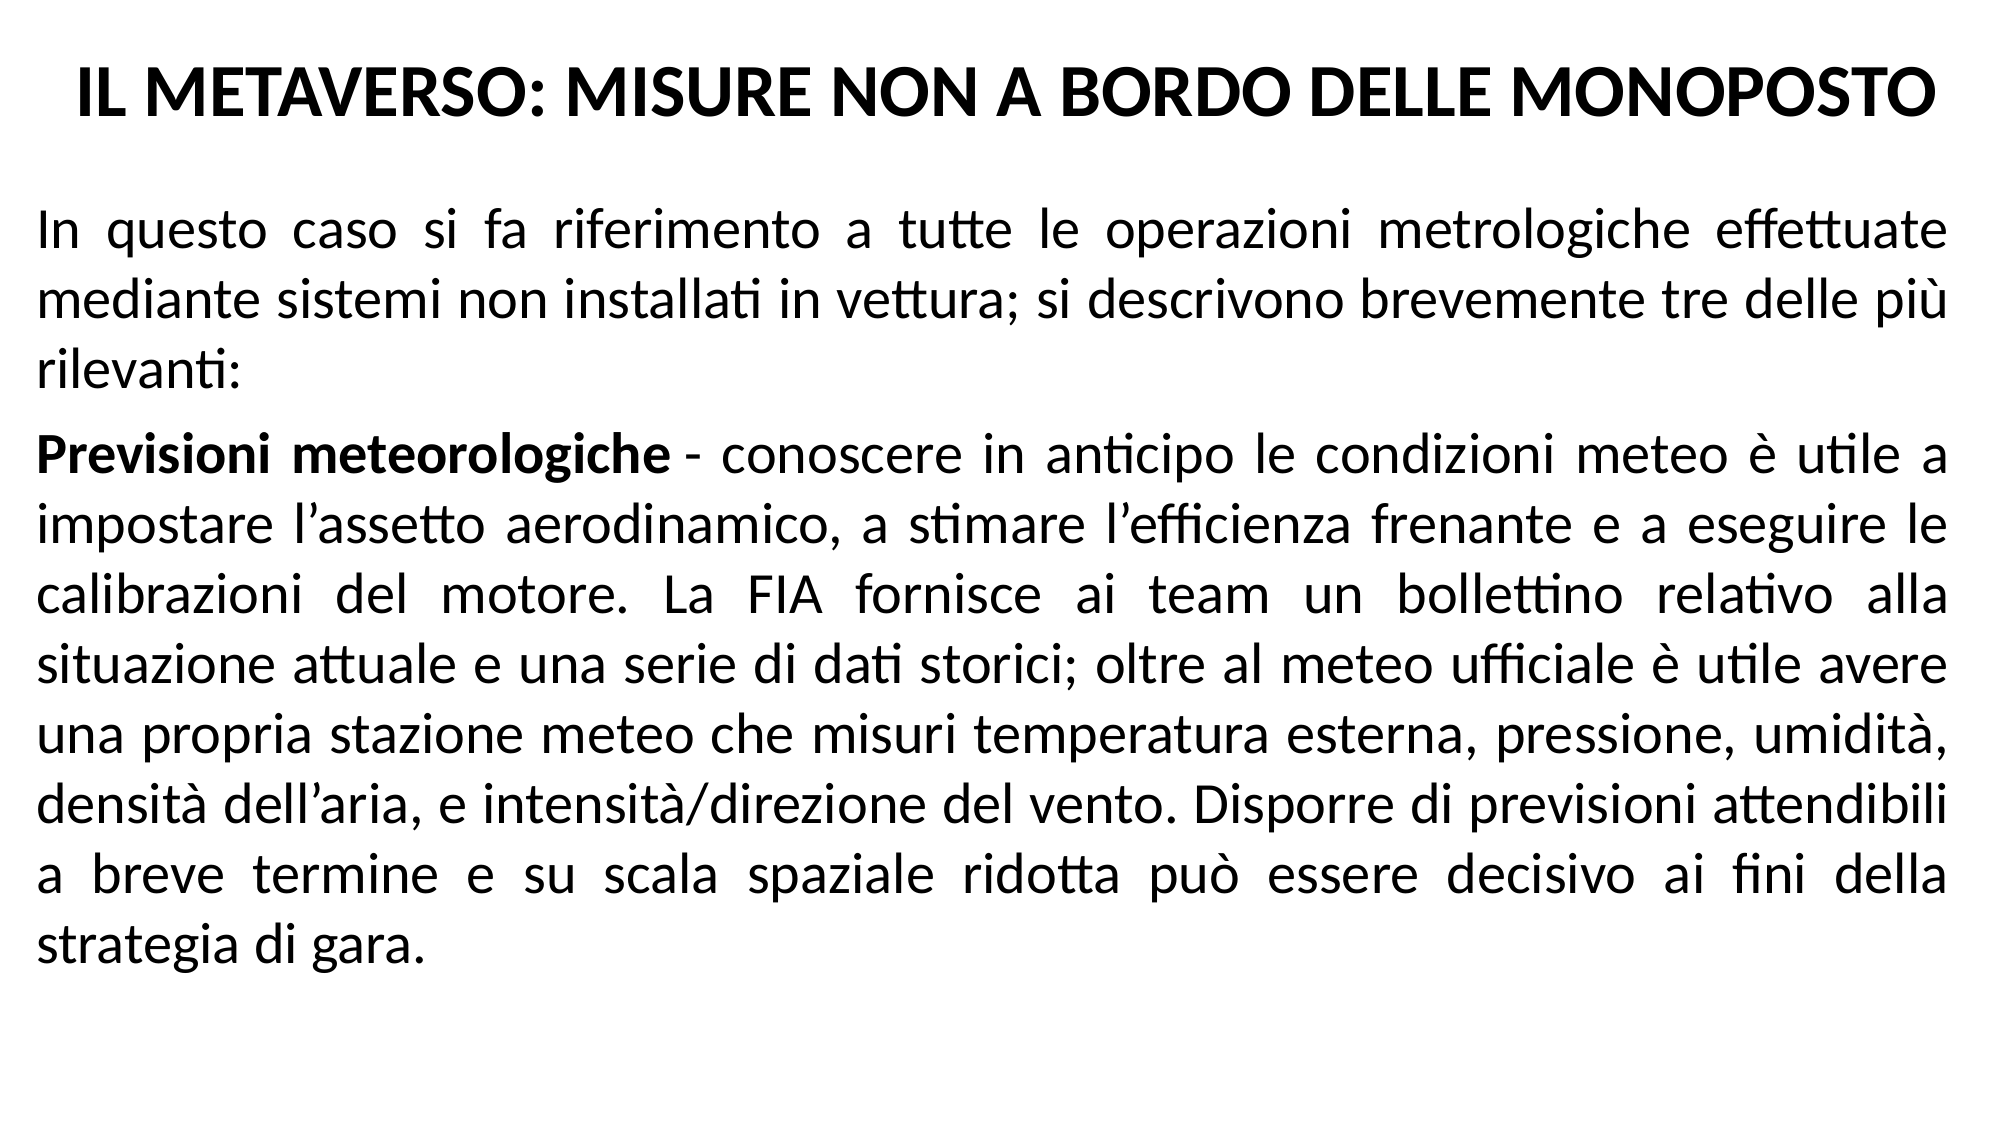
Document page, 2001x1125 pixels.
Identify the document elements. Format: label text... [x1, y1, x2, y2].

text_box In questo caso si fa riferimento a tutte le operazioni metrologiche effettuate mediante sistemi non installati in vettura; si descrivono brevemente tre delle più rilevanti: Previsioni meteorologiche - conoscere in anticipo le condizioni meteo è utile a impostare l’assetto aerodinamico, a stimare l’efficienza frenante e a eseguire le calibrazioni del motore. La FIA fornisce ai team un bollettino relativo alla situazione attuale e una serie di dati storici; oltre al meteo ufficiale è utile avere una propria stazione meteo che misuri temperatura esterna, pressione, umidità, densità dell’aria, e intensità/direzione del vento. Disporre di previsioni attendibili a breve termine e su scala spaziale ridotta può essere decisivo ai fini della strategia di gara. [13, 182, 1973, 983]
text_box IL METAVERSO: MISURE NON A BORDO DELLE MONOPOSTO [27, 34, 1987, 140]
